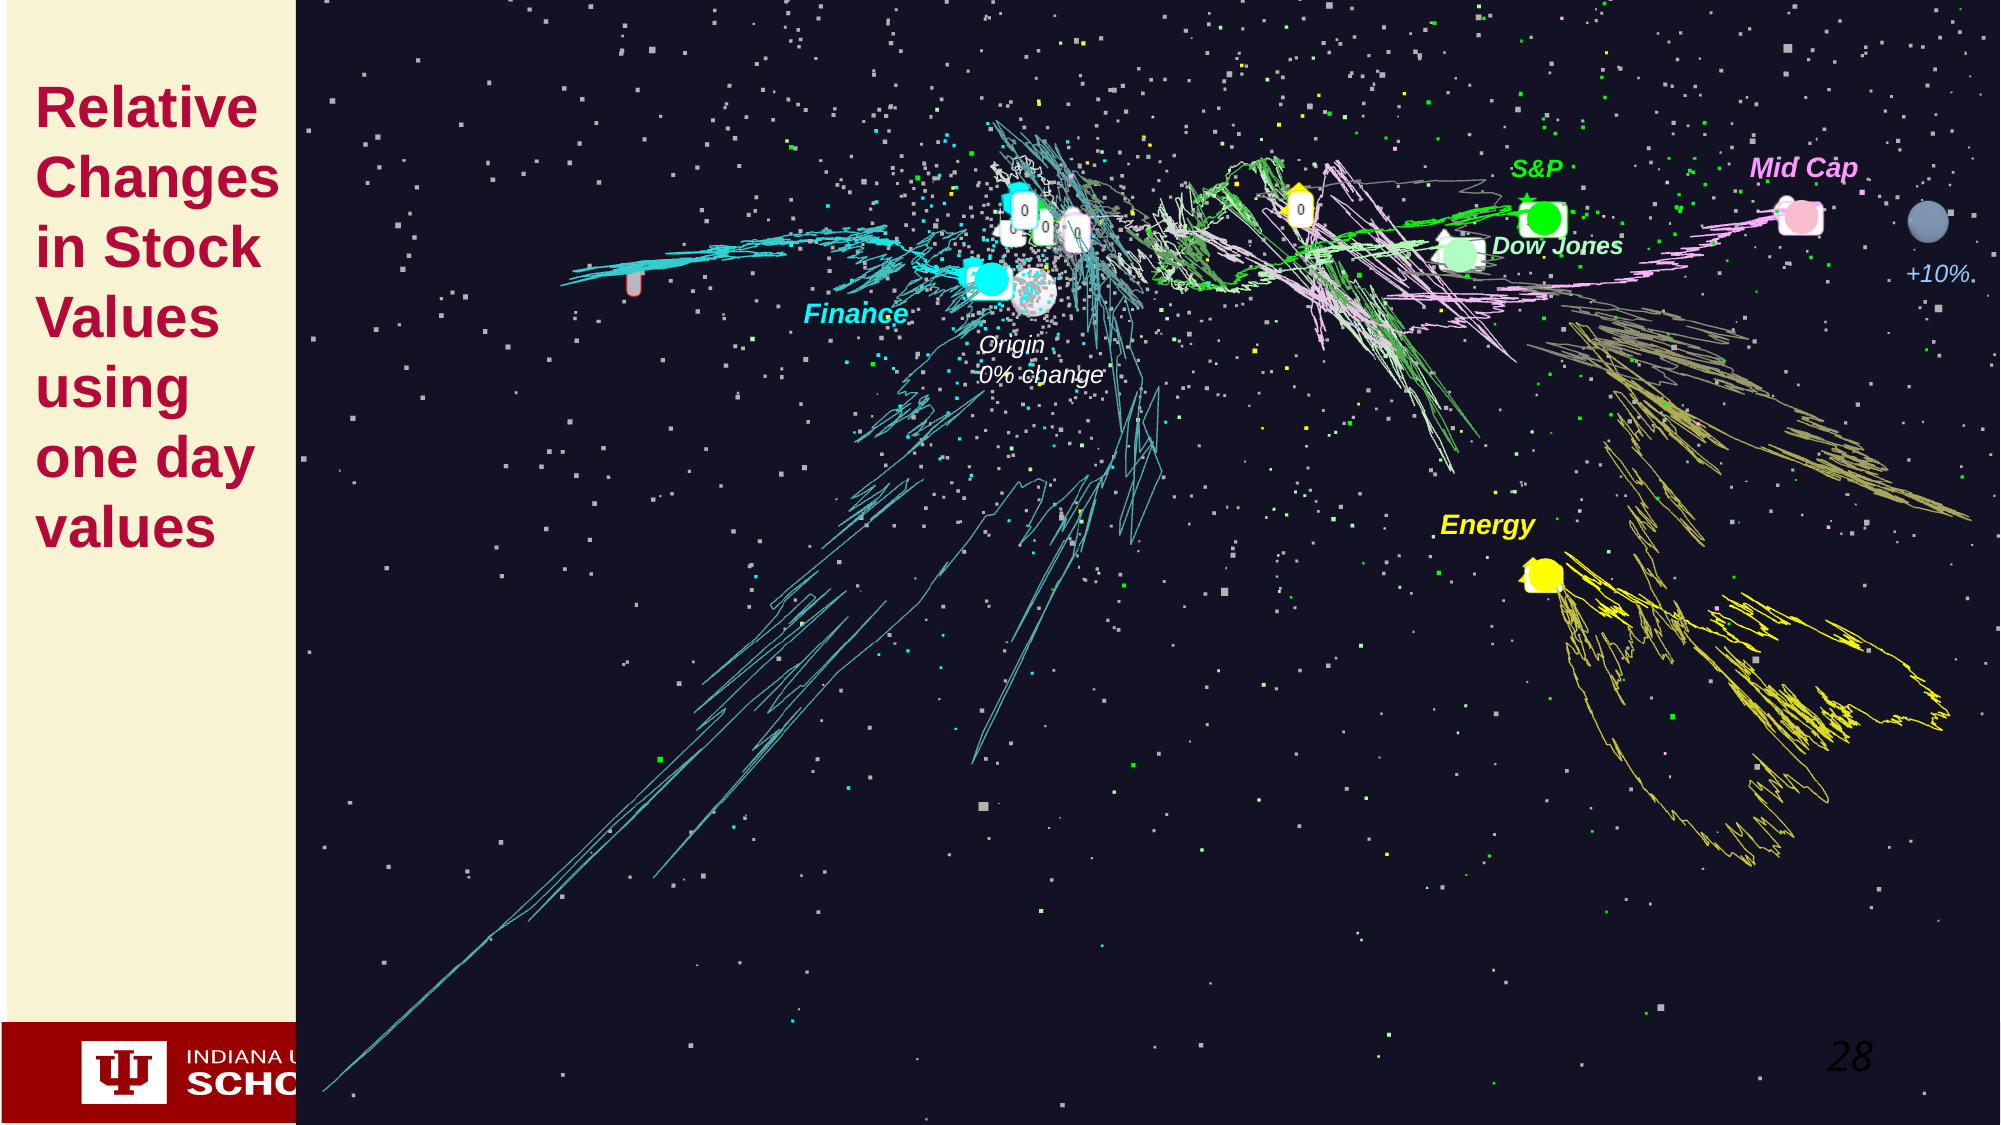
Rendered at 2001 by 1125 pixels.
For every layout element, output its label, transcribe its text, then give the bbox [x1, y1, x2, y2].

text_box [295, 0, 2000, 1125]
picture [1, 1022, 295, 1123]
title Relative Changes in Stock Values using one day values [20, 255, 290, 373]
